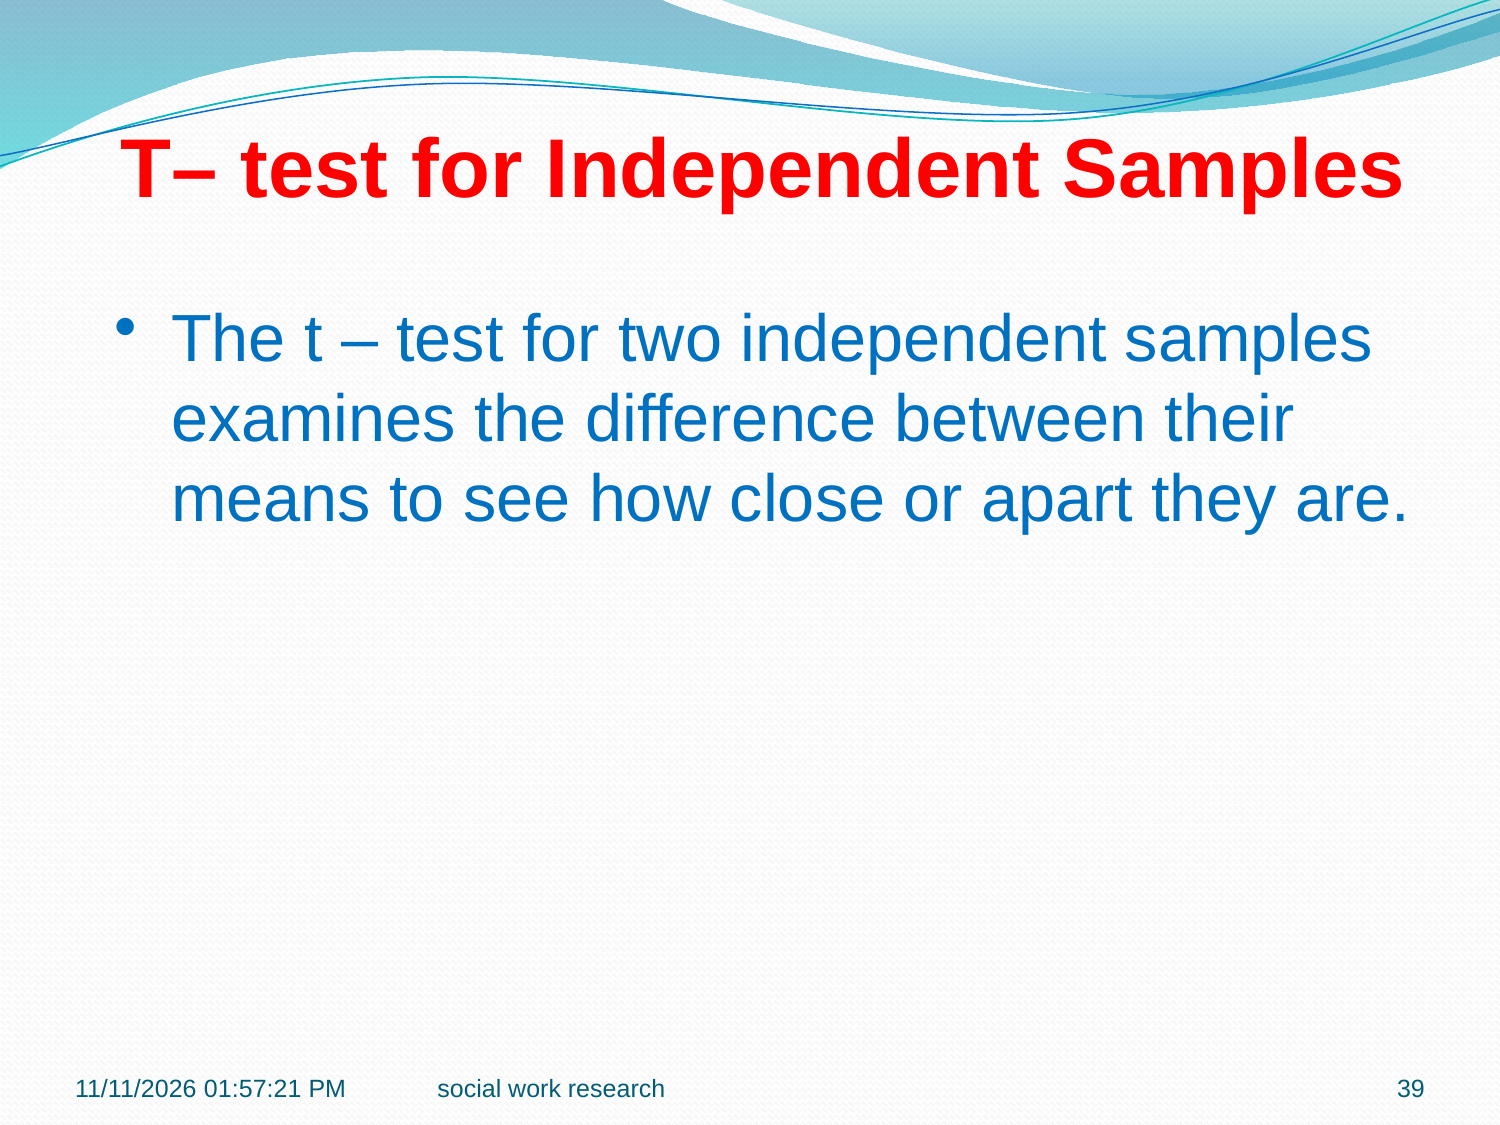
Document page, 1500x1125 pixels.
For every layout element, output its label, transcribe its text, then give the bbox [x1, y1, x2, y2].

footer social work research [437, 1042, 988, 1103]
text_box The t – test for two independent samples examines the difference between their means to see how close or apart they are. [99, 287, 1450, 1030]
text_box T– test for Independent Samples [99, 70, 1450, 258]
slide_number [75, 1042, 425, 1103]
slide_number 39 [1299, 1042, 1425, 1103]
